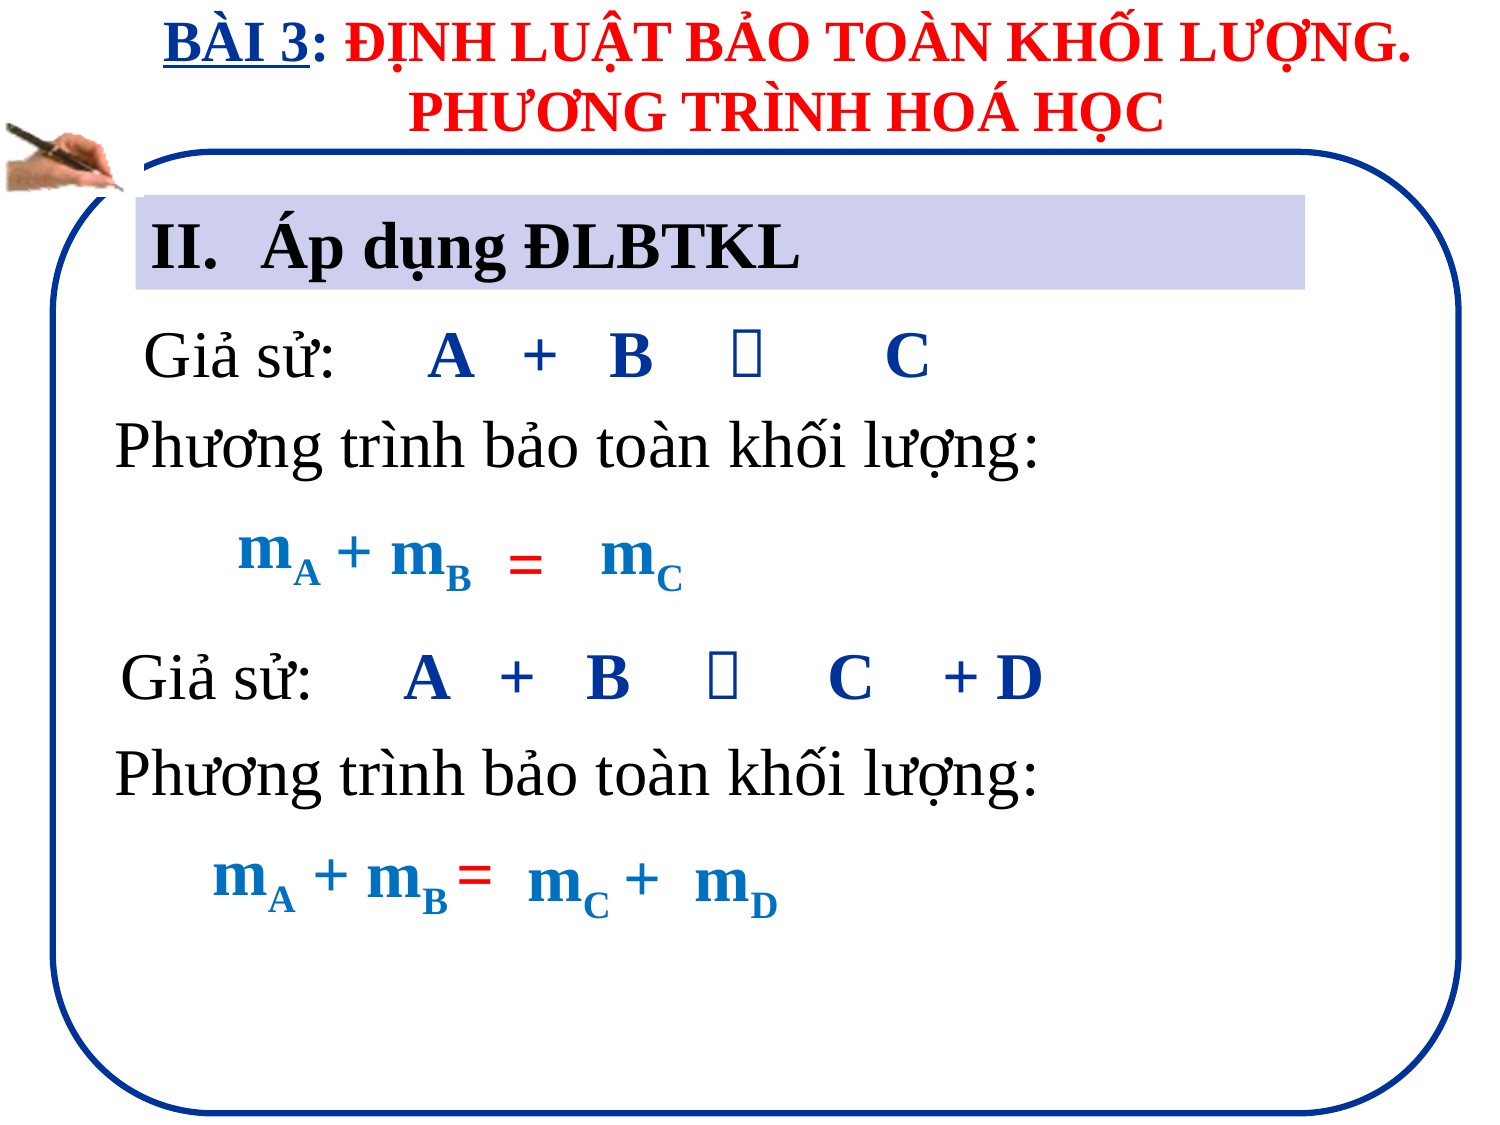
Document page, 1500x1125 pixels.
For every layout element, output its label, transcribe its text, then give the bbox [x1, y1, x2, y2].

text_box + mD [626, 827, 811, 934]
text_box mC [512, 827, 626, 934]
text_box [52, 151, 1459, 1114]
text_box Phương trình bảo toàn khối lượng: [99, 721, 1140, 817]
text_box Phương trình bảo toàn khối lượng: [100, 393, 1105, 489]
text_box + mB [304, 500, 487, 606]
text_box Giả sử: A + B  C [112, 303, 1294, 398]
text_box mA [222, 494, 336, 601]
text_box mA [197, 821, 311, 928]
text_box = [492, 513, 561, 609]
text_box mC [585, 500, 699, 606]
text_box BÀI 3: ĐỊNH LUẬT BẢO TOÀN KHỐI LƯỢNG. PHƯƠNG TRÌNH HOÁ HỌC [67, 0, 1432, 150]
text_box Áp dụng ĐLBTKL [135, 195, 1306, 290]
picture [0, 95, 144, 197]
text_box = [463, 823, 510, 919]
text_box Giả sử: A + B  C + D [88, 625, 1271, 721]
text_box + mB [280, 823, 463, 930]
